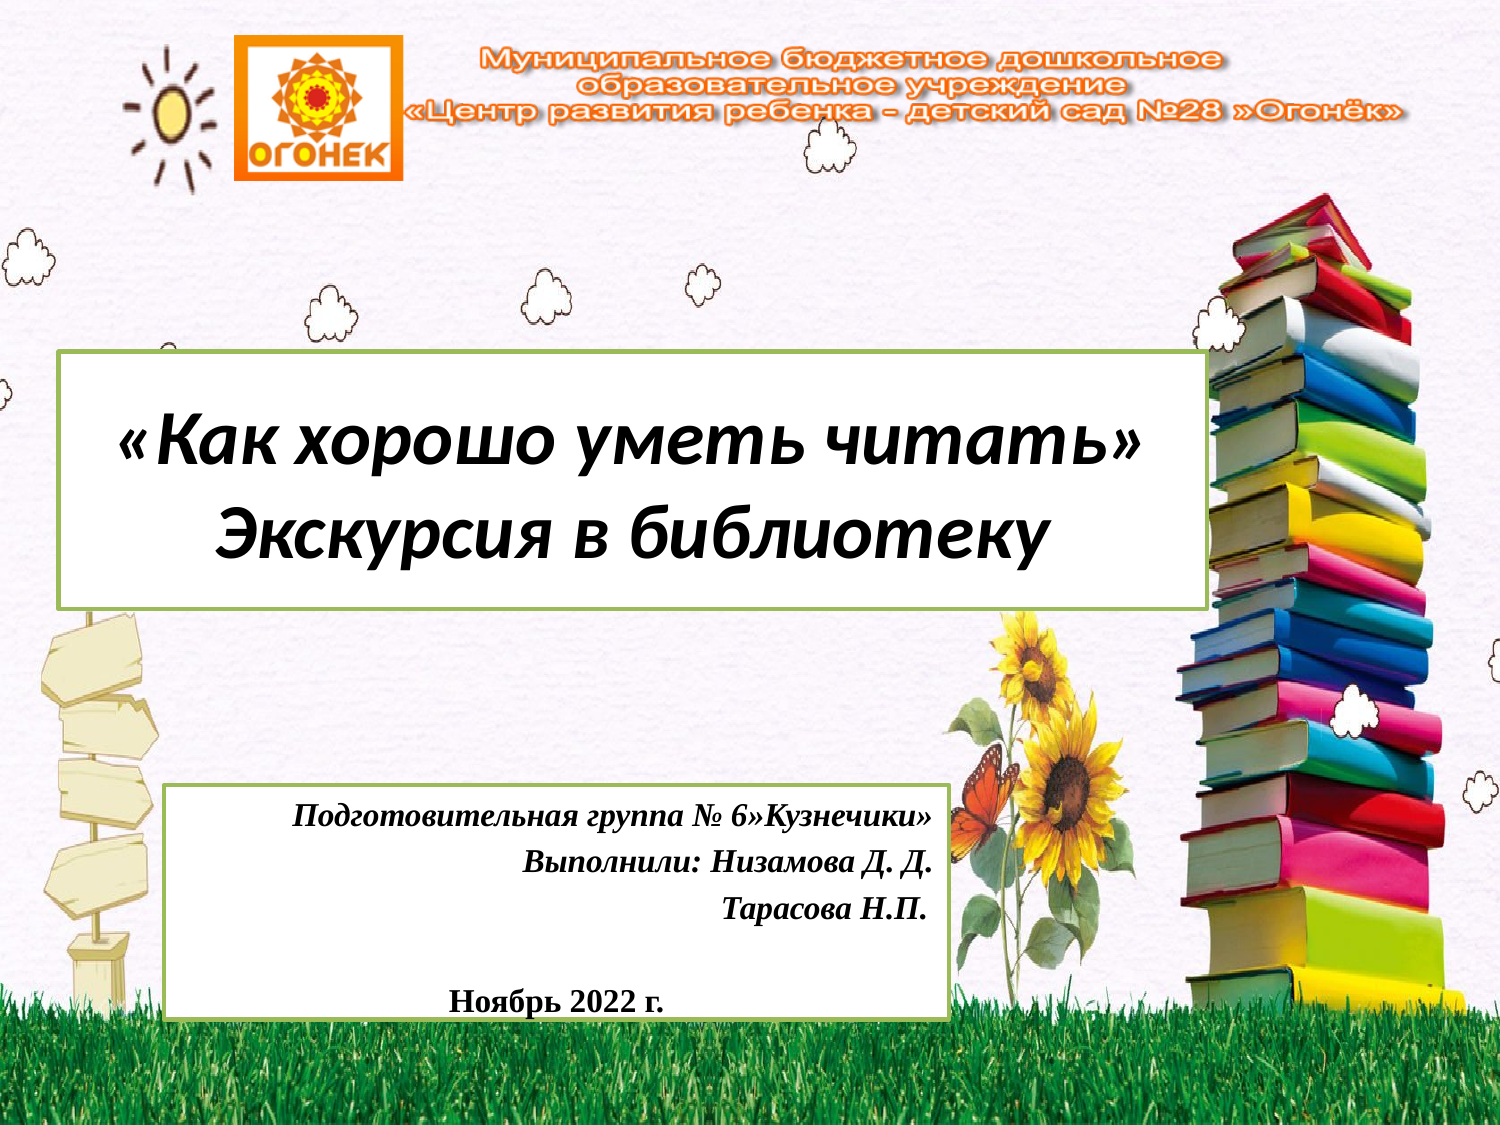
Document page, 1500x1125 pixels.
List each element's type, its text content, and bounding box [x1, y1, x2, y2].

subtitle Подготовительная группа № 6»Кузнечики» Выполнили: Низамова Д. Д. Тарасова Н.П. Ноябрь 2022 г. [162, 783, 951, 1022]
title «Как хорошо уметь читать» Экскурсия в библиотеку [56, 349, 1209, 611]
picture [0, 0, 1500, 1125]
